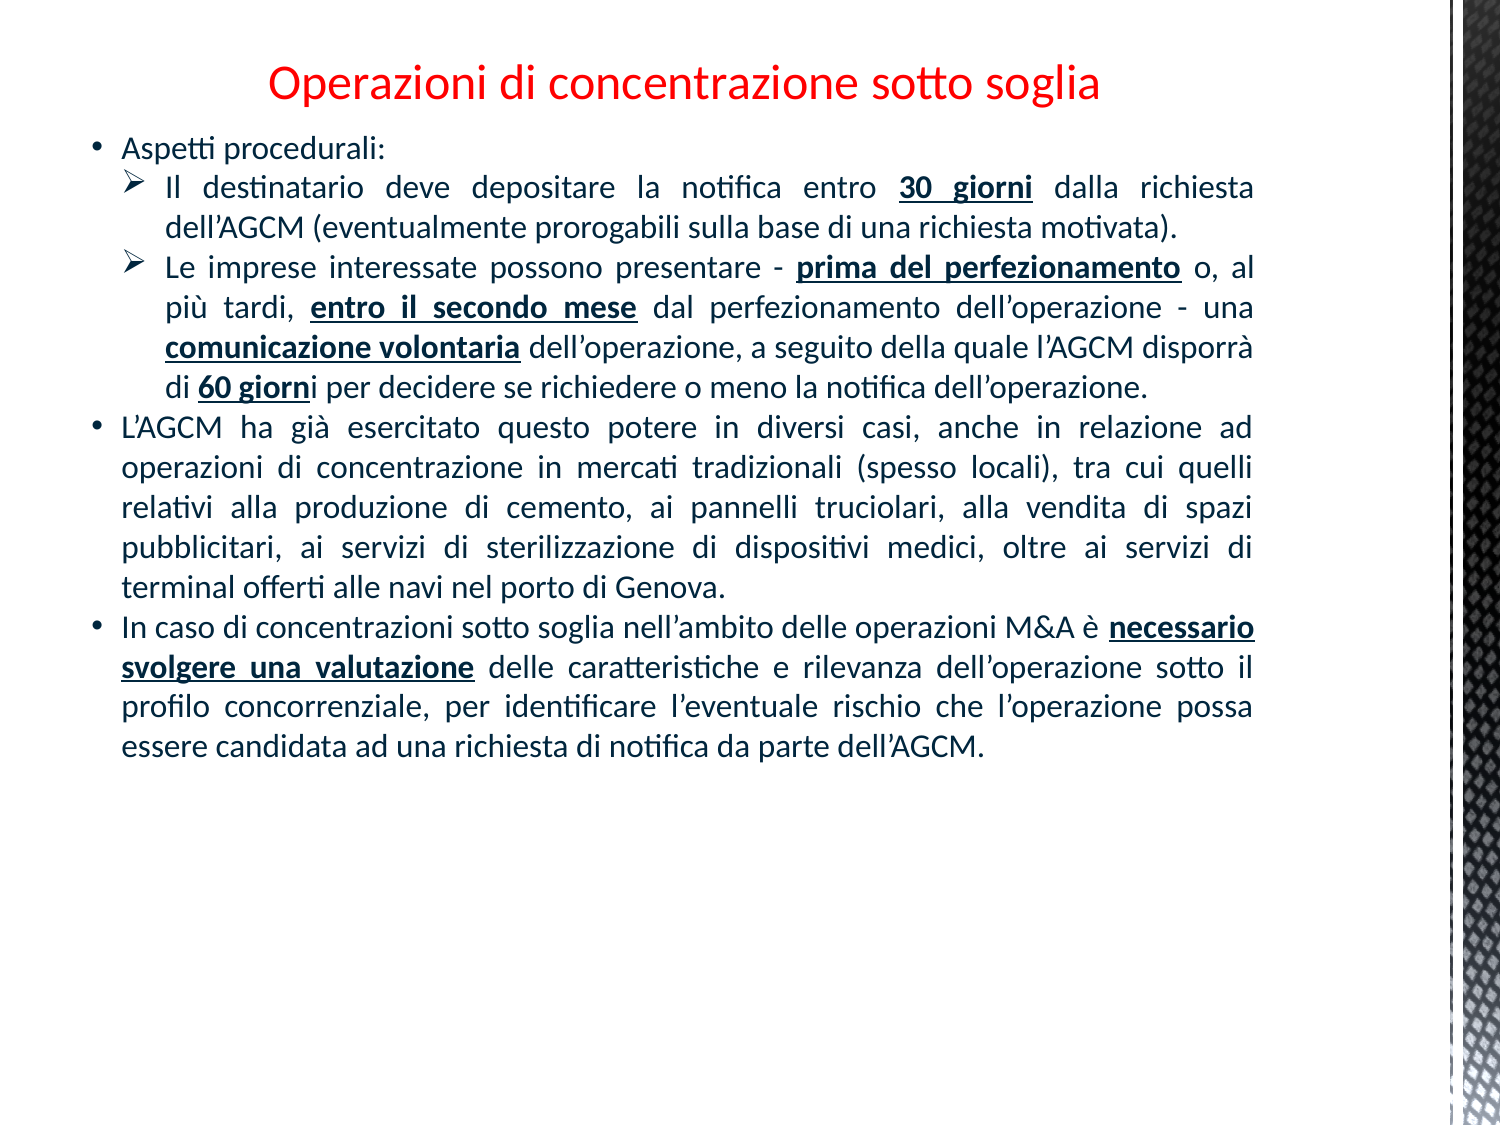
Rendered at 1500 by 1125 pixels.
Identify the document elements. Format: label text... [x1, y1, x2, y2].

picture [1447, 0, 1500, 1125]
text_box Aspetti procedurali: Il destinatario deve depositare la notifica entro 30 giorni dalla richiesta dell’AGCM (eventualmente prorogabili sulla base di una richiesta motivata). Le imprese interessate possono presentare - prima del perfezionamento o, al più tardi, entro il secondo mese dal perfezionamento dell’operazione - una comunicazione volontaria dell’operazione, a seguito della quale l’AGCM disporrà di 60 giorni per decidere se richiedere o meno la notifica dell’operazione. L’AGCM ha già esercitato questo potere in diversi casi, anche in relazione ad operazioni di concentrazione in mercati tradizionali (spesso locali), tra cui quelli relativi alla produzione di cemento, ai pannelli truciolari, alla vendita di spazi pubblicitari, ai servizi di sterilizzazione di dispositivi medici, oltre ai servizi di terminal offerti alle navi nel porto di Genova. In caso di concentrazioni sotto soglia nell’ambito delle operazioni M&A è necessario svolgere una valutazione delle caratteristiche e rilevanza dell’operazione sotto il profilo concorrenziale, per identificare l’eventuale rischio che l’operazione possa essere candidata ad una richiesta di notifica da parte dell’AGCM. [76, 118, 1270, 817]
text_box Operazioni di concentrazione sotto soglia [194, 42, 1187, 118]
